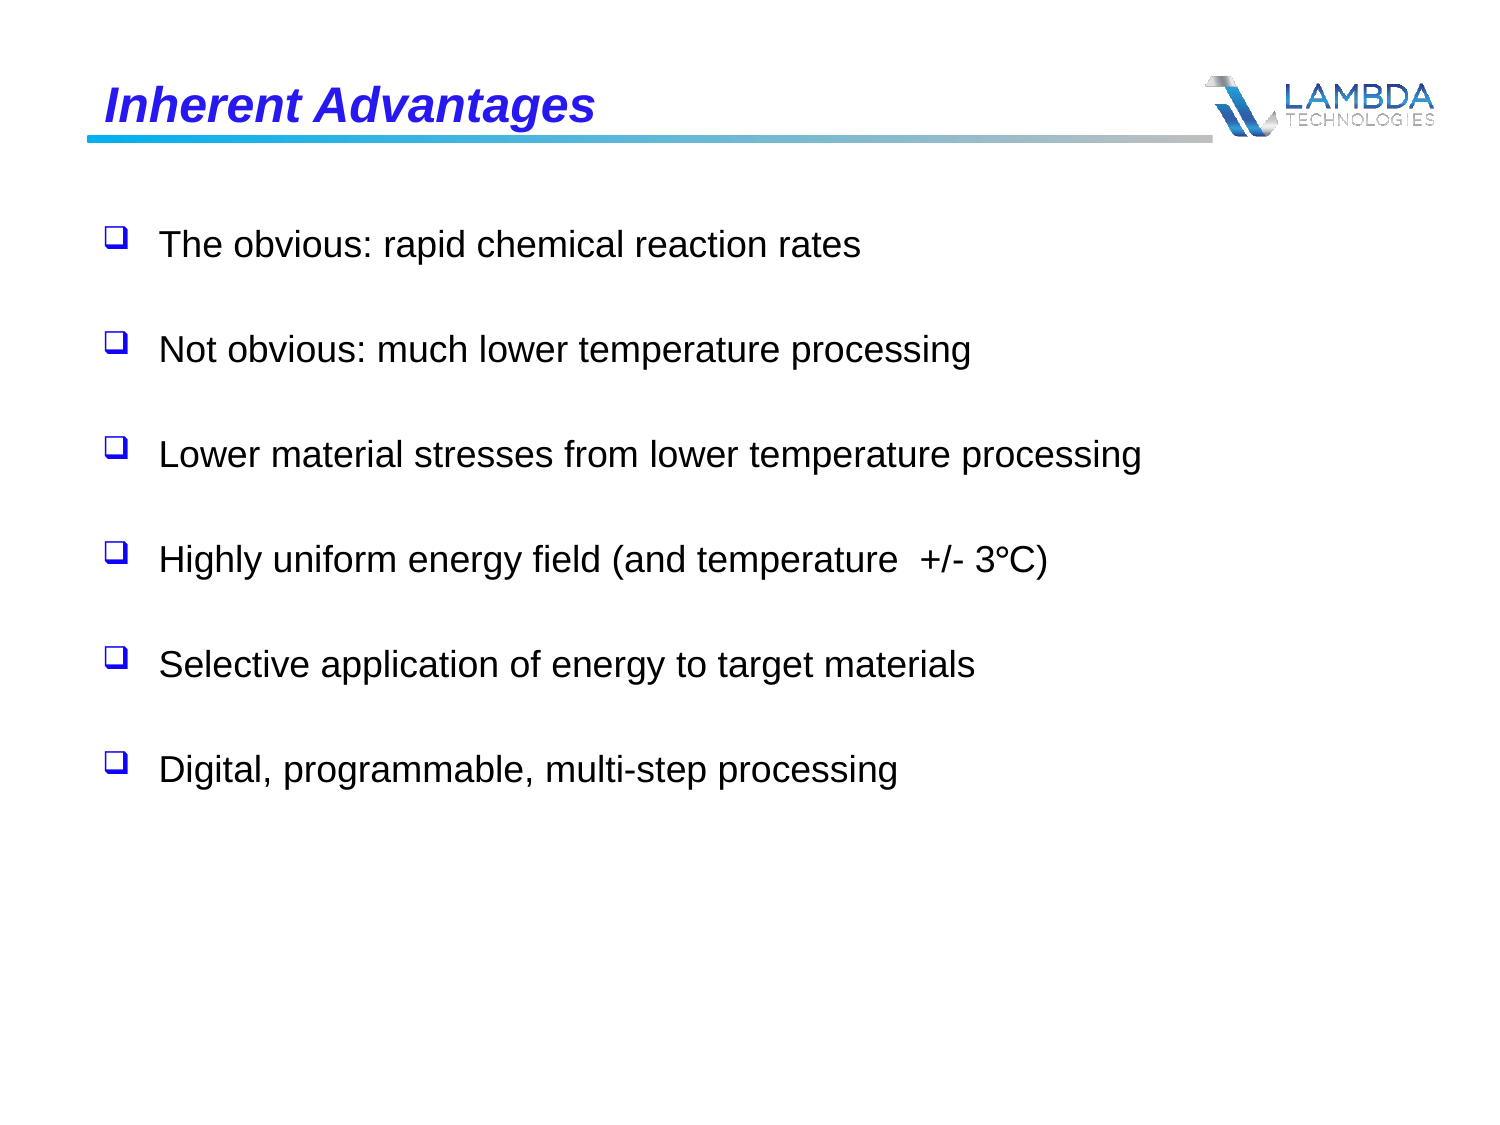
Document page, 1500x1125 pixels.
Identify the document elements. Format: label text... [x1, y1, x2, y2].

list The obvious: rapid chemical reaction rates Not obvious: much lower temperature processing Lower material stresses from lower temperature processing Highly uniform energy field (and temperature +/- 3°C) Selective application of energy to target materials Digital, programmable, multi-step processing [87, 212, 1489, 1038]
picture [1424, 67, 1434, 137]
title Inherent Advantages [89, 51, 1424, 153]
